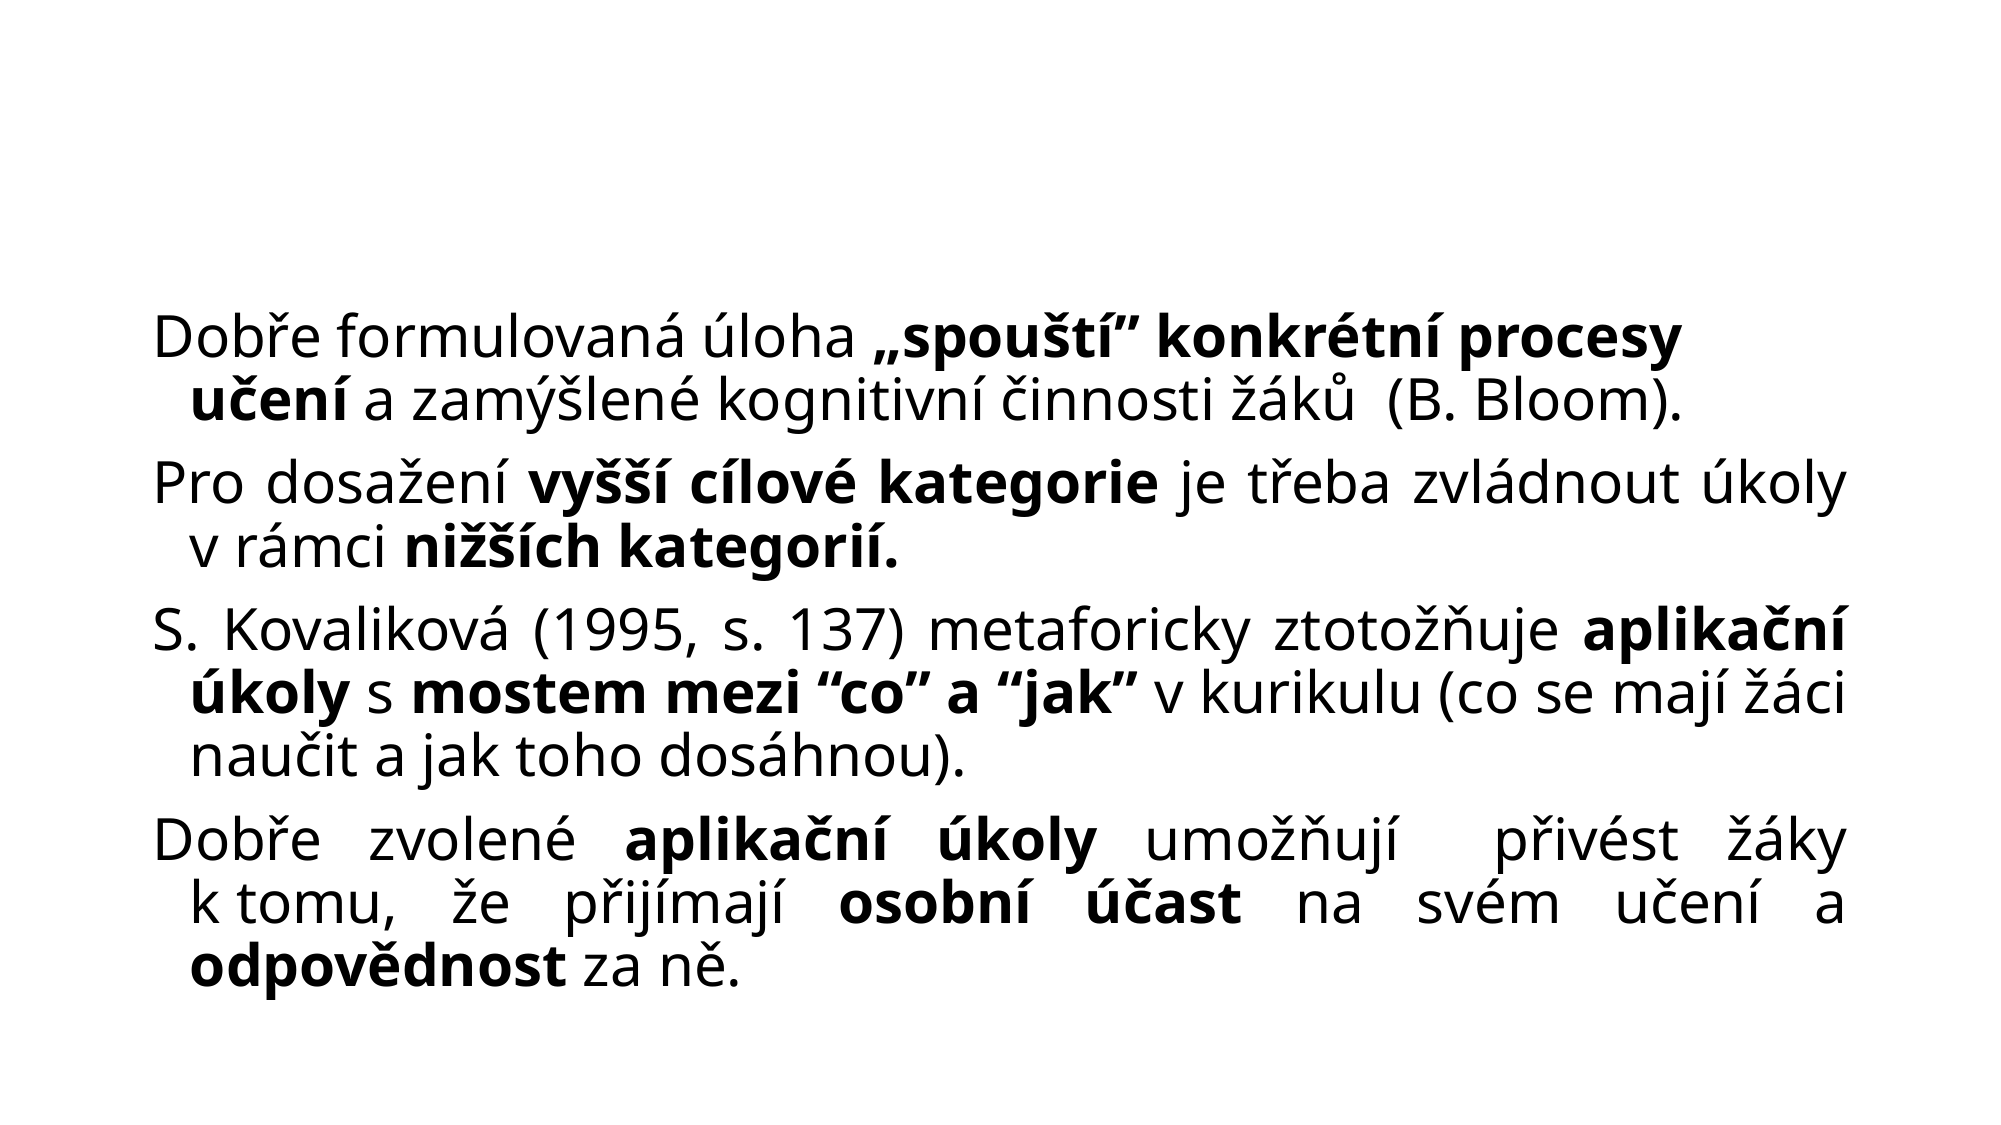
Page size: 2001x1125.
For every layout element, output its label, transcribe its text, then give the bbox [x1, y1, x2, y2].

list Dobře formulovaná úloha „spouští” konkrétní procesy učení a zamýšlené kognitivní činnosti žáků (B. Bloom). Pro dosažení vyšší cílové kategorie je třeba zvládnout úkoly v rámci nižších kategorií. S. Kovaliková (1995, s. 137) metaforicky ztotožňuje aplikační úkoly s mostem mezi “co” a “jak” v kurikulu (co se mají žáci naučit a jak toho dosáhnou). Dobře zvolené aplikační úkoly umožňují přivést žáky k tomu, že přijímají osobní účast na svém učení a odpovědnost za ně. [137, 299, 1863, 1014]
